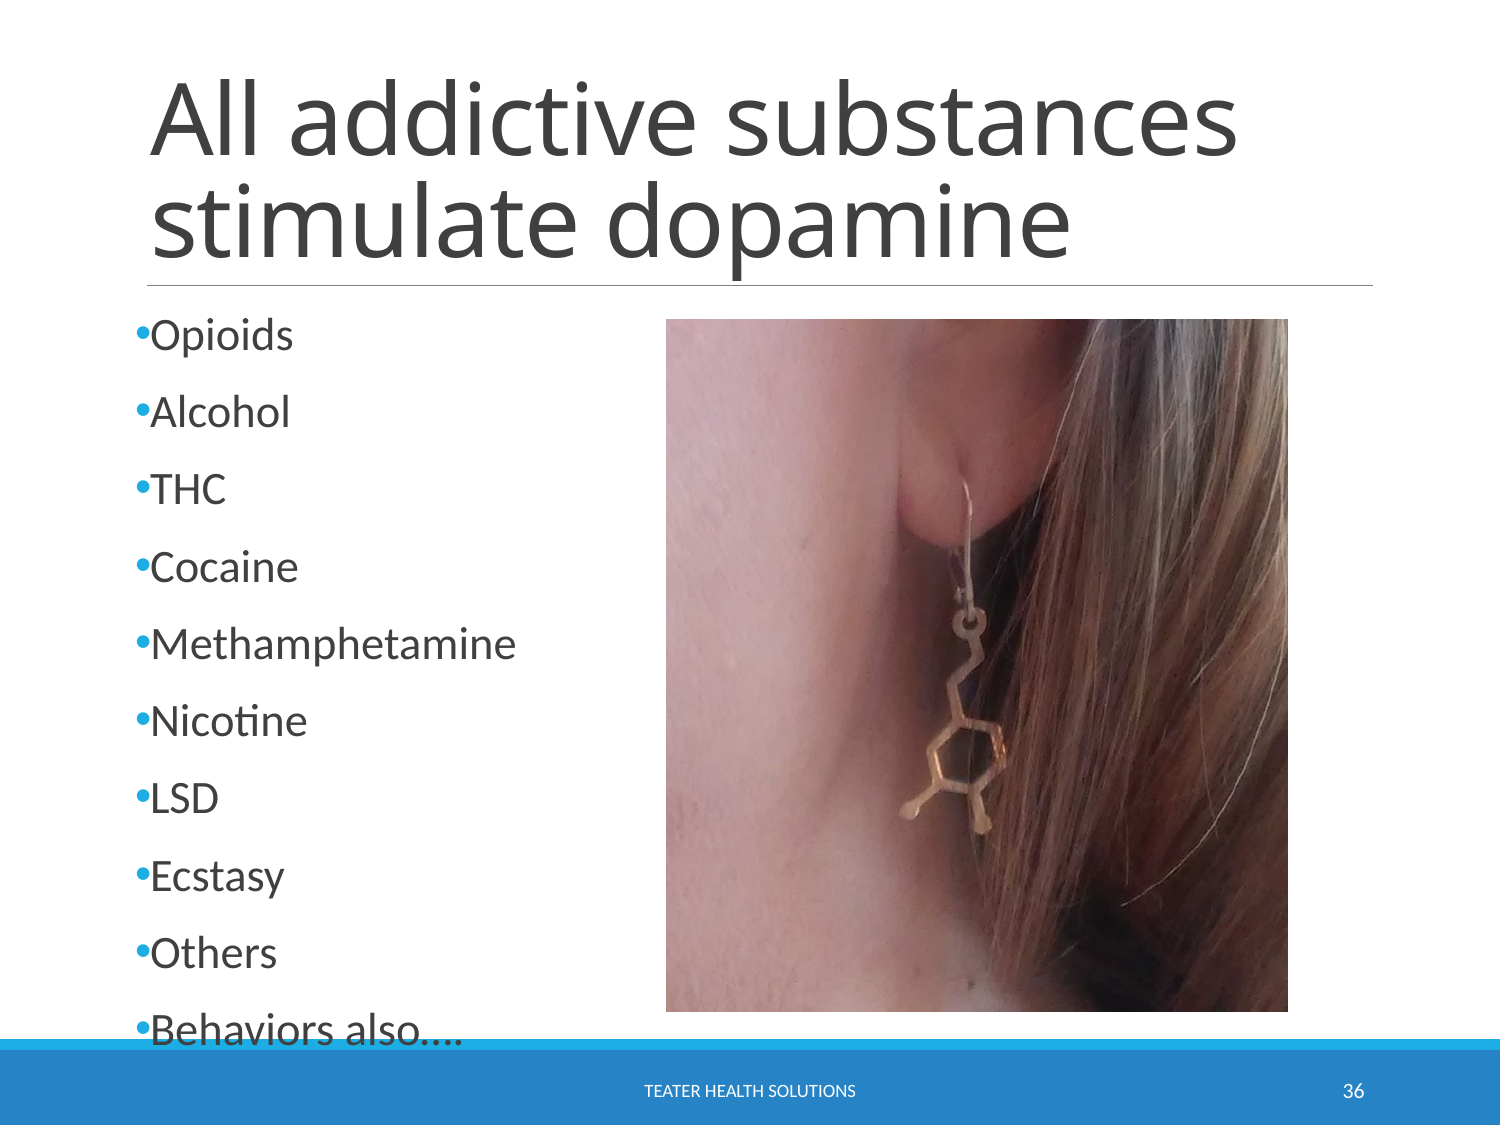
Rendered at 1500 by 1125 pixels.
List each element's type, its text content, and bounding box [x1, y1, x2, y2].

slide_number 36 [1218, 1059, 1380, 1120]
footer TEATER HEALTH SOLUTIONS [453, 1059, 1047, 1120]
picture [665, 319, 1289, 1012]
title All addictive substances stimulate dopamine [135, 47, 1373, 285]
list Opioids Alcohol THC Cocaine Methamphetamine Nicotine LSD Ecstasy Others Behaviors also…. [135, 302, 1373, 1071]
